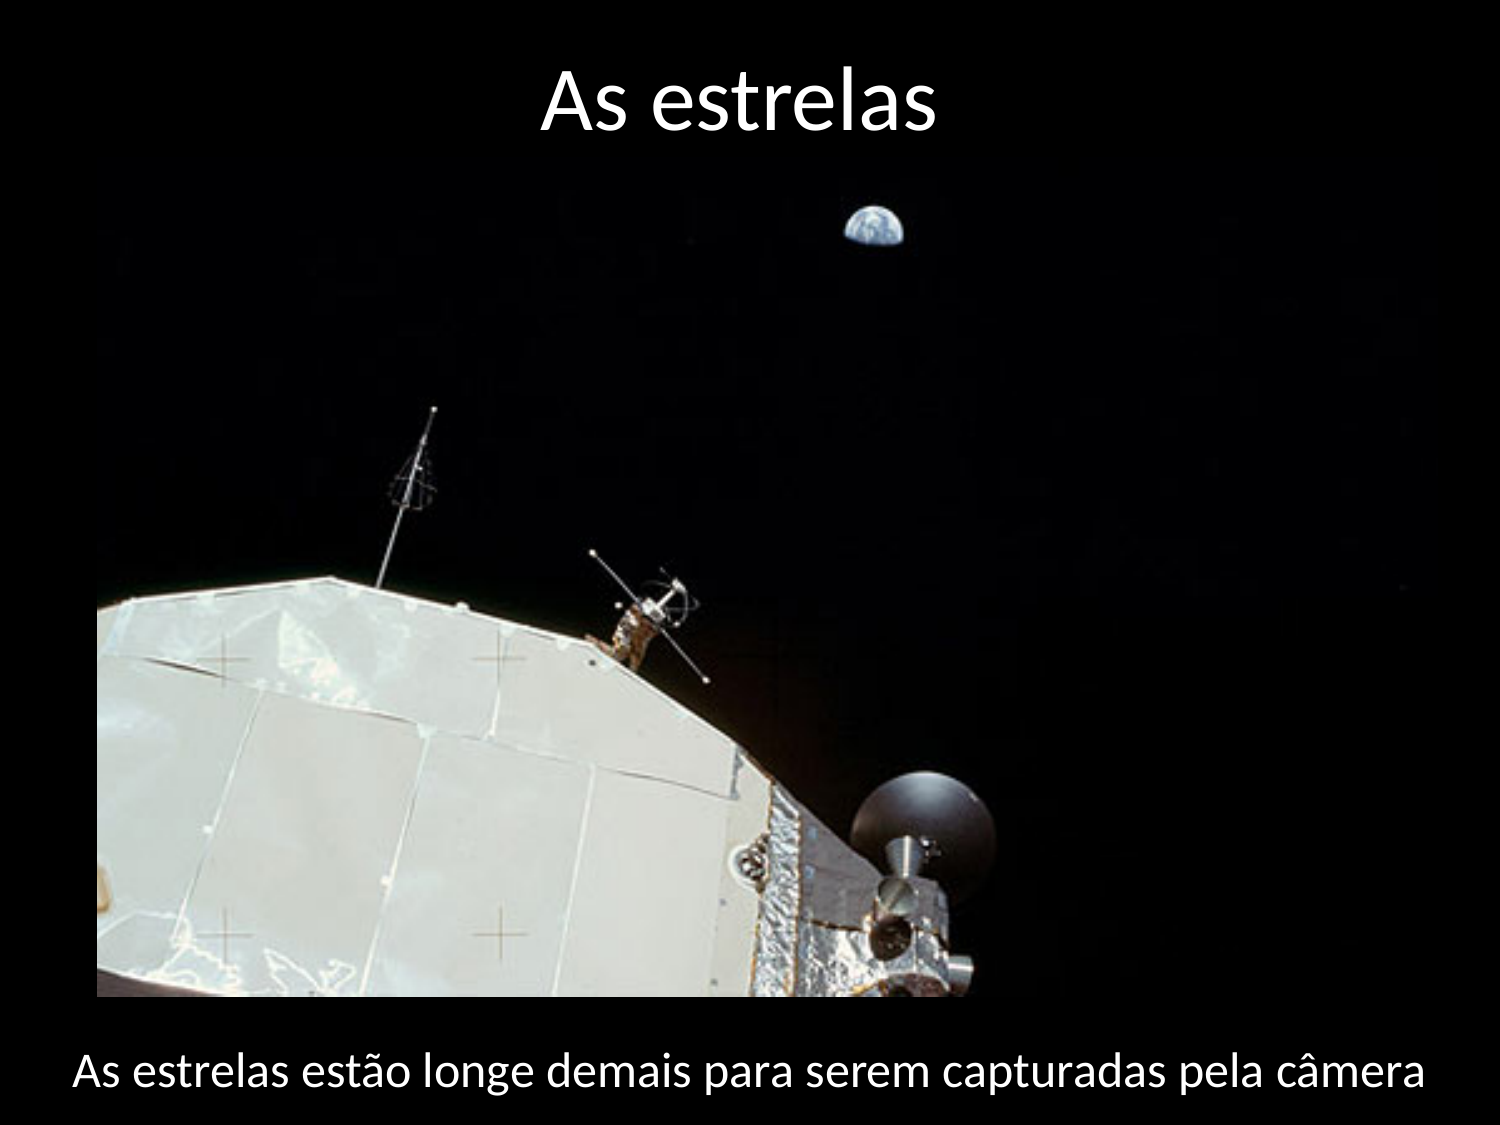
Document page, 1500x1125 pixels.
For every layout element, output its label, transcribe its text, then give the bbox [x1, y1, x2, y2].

picture [97, 157, 1438, 998]
title As estrelas [64, 0, 1415, 188]
text_box As estrelas estão longe demais para serem capturadas pela câmera [0, 1030, 1500, 1105]
